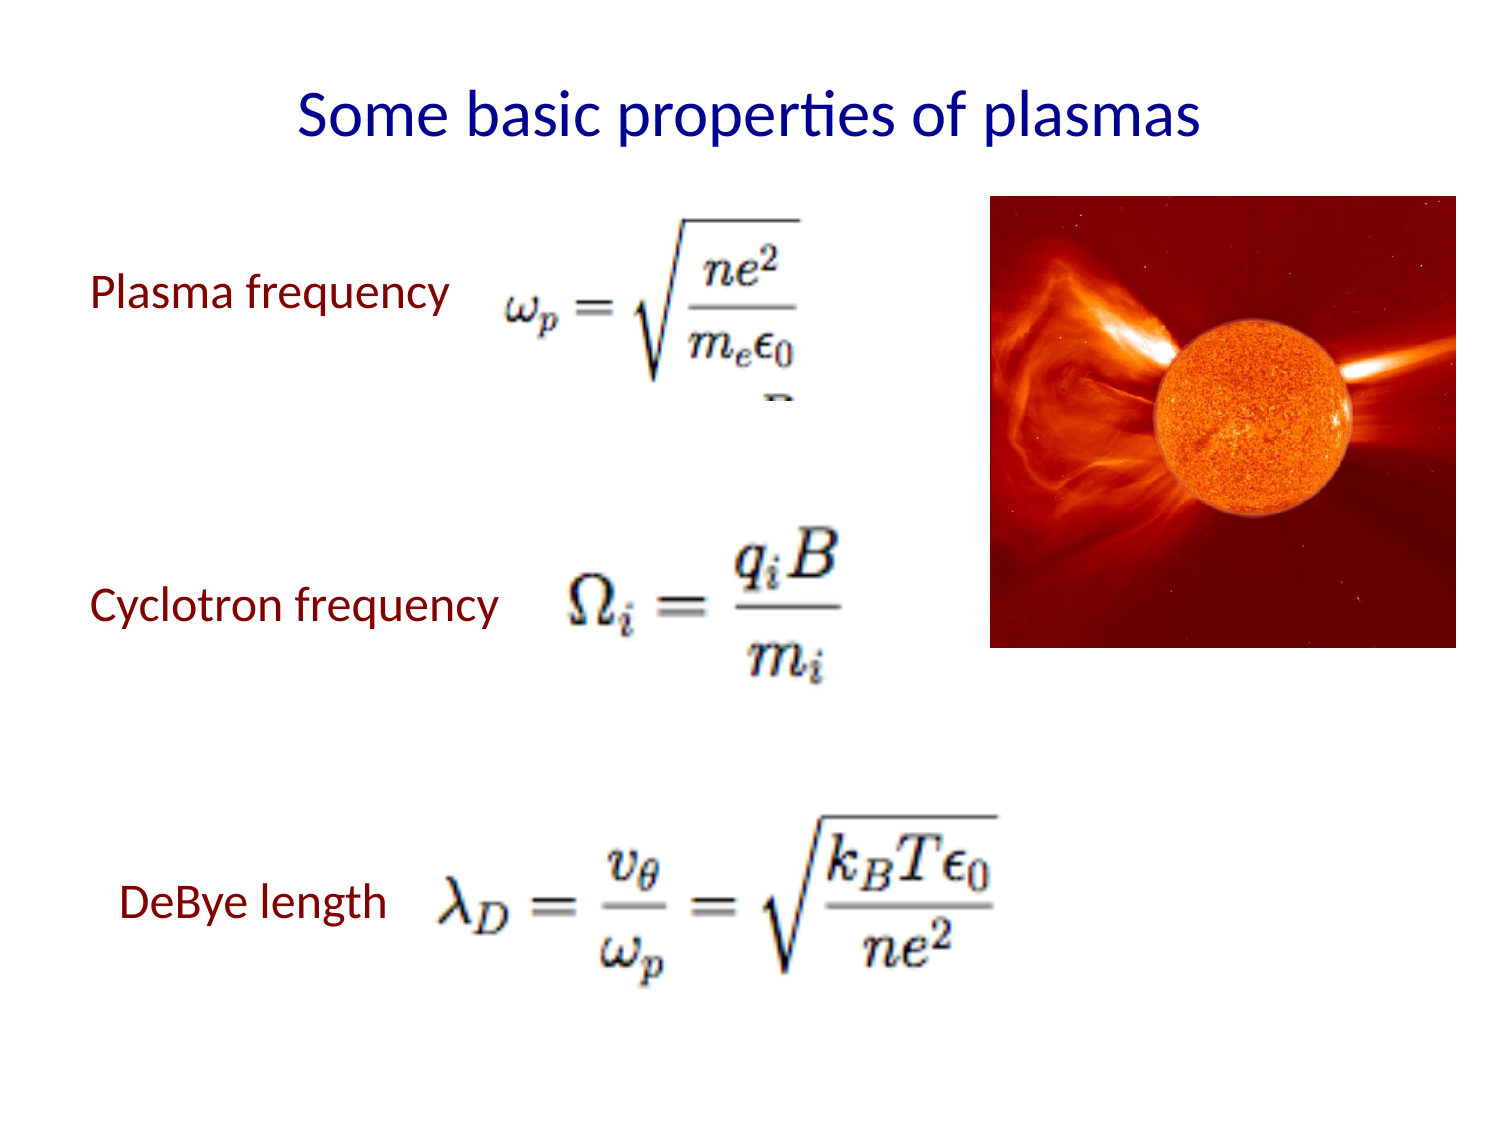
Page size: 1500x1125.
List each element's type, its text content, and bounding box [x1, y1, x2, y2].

text_box Plasma frequency [75, 251, 473, 326]
title Some basic properties of plasmas [75, 45, 1425, 175]
picture [478, 195, 837, 401]
picture [990, 195, 1456, 649]
picture [532, 512, 898, 701]
text_box DeBye length [104, 860, 403, 936]
text_box Cyclotron frequency [75, 563, 527, 639]
picture [408, 802, 1085, 1015]
